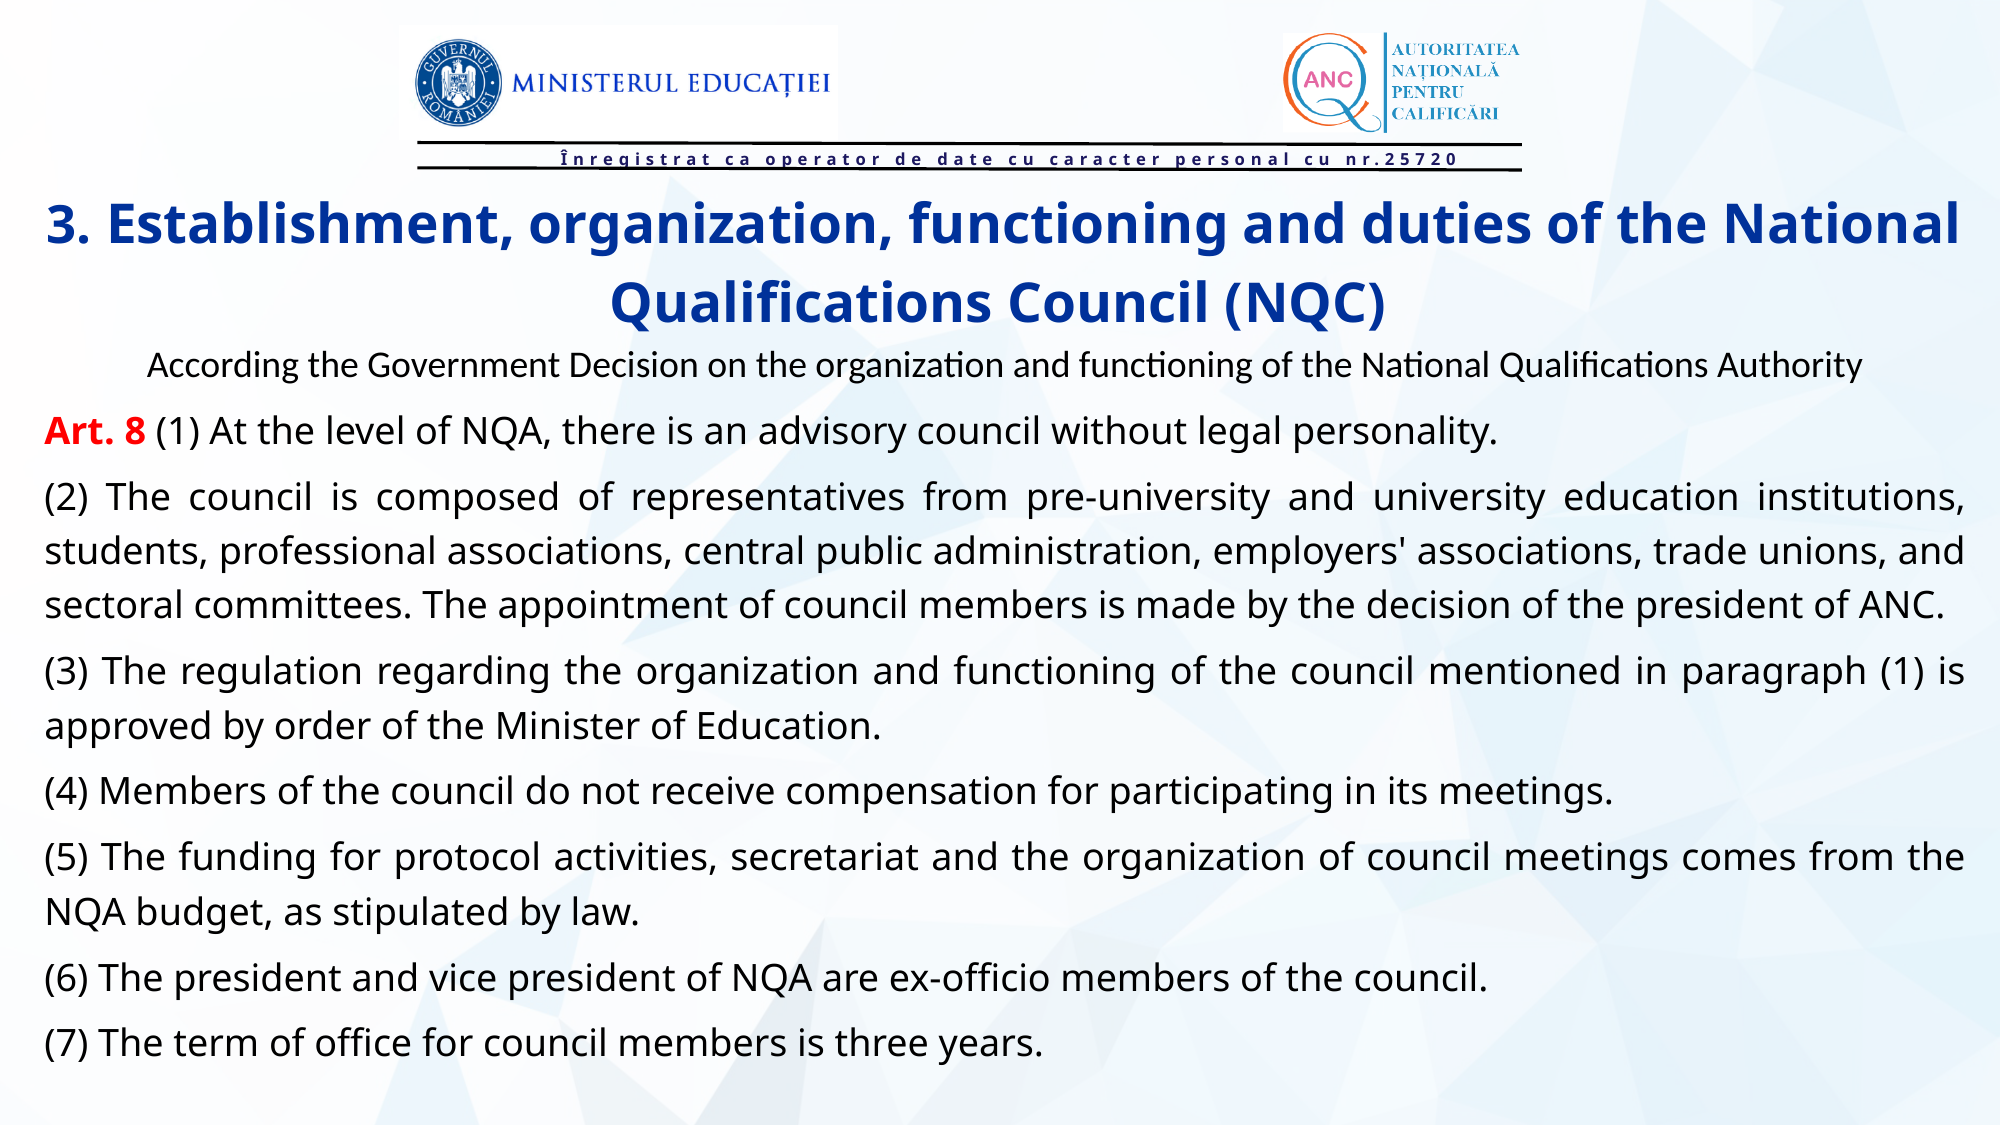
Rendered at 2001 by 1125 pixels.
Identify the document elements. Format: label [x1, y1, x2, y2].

picture [0, 0, 2000, 1125]
text_box [399, 25, 1522, 185]
